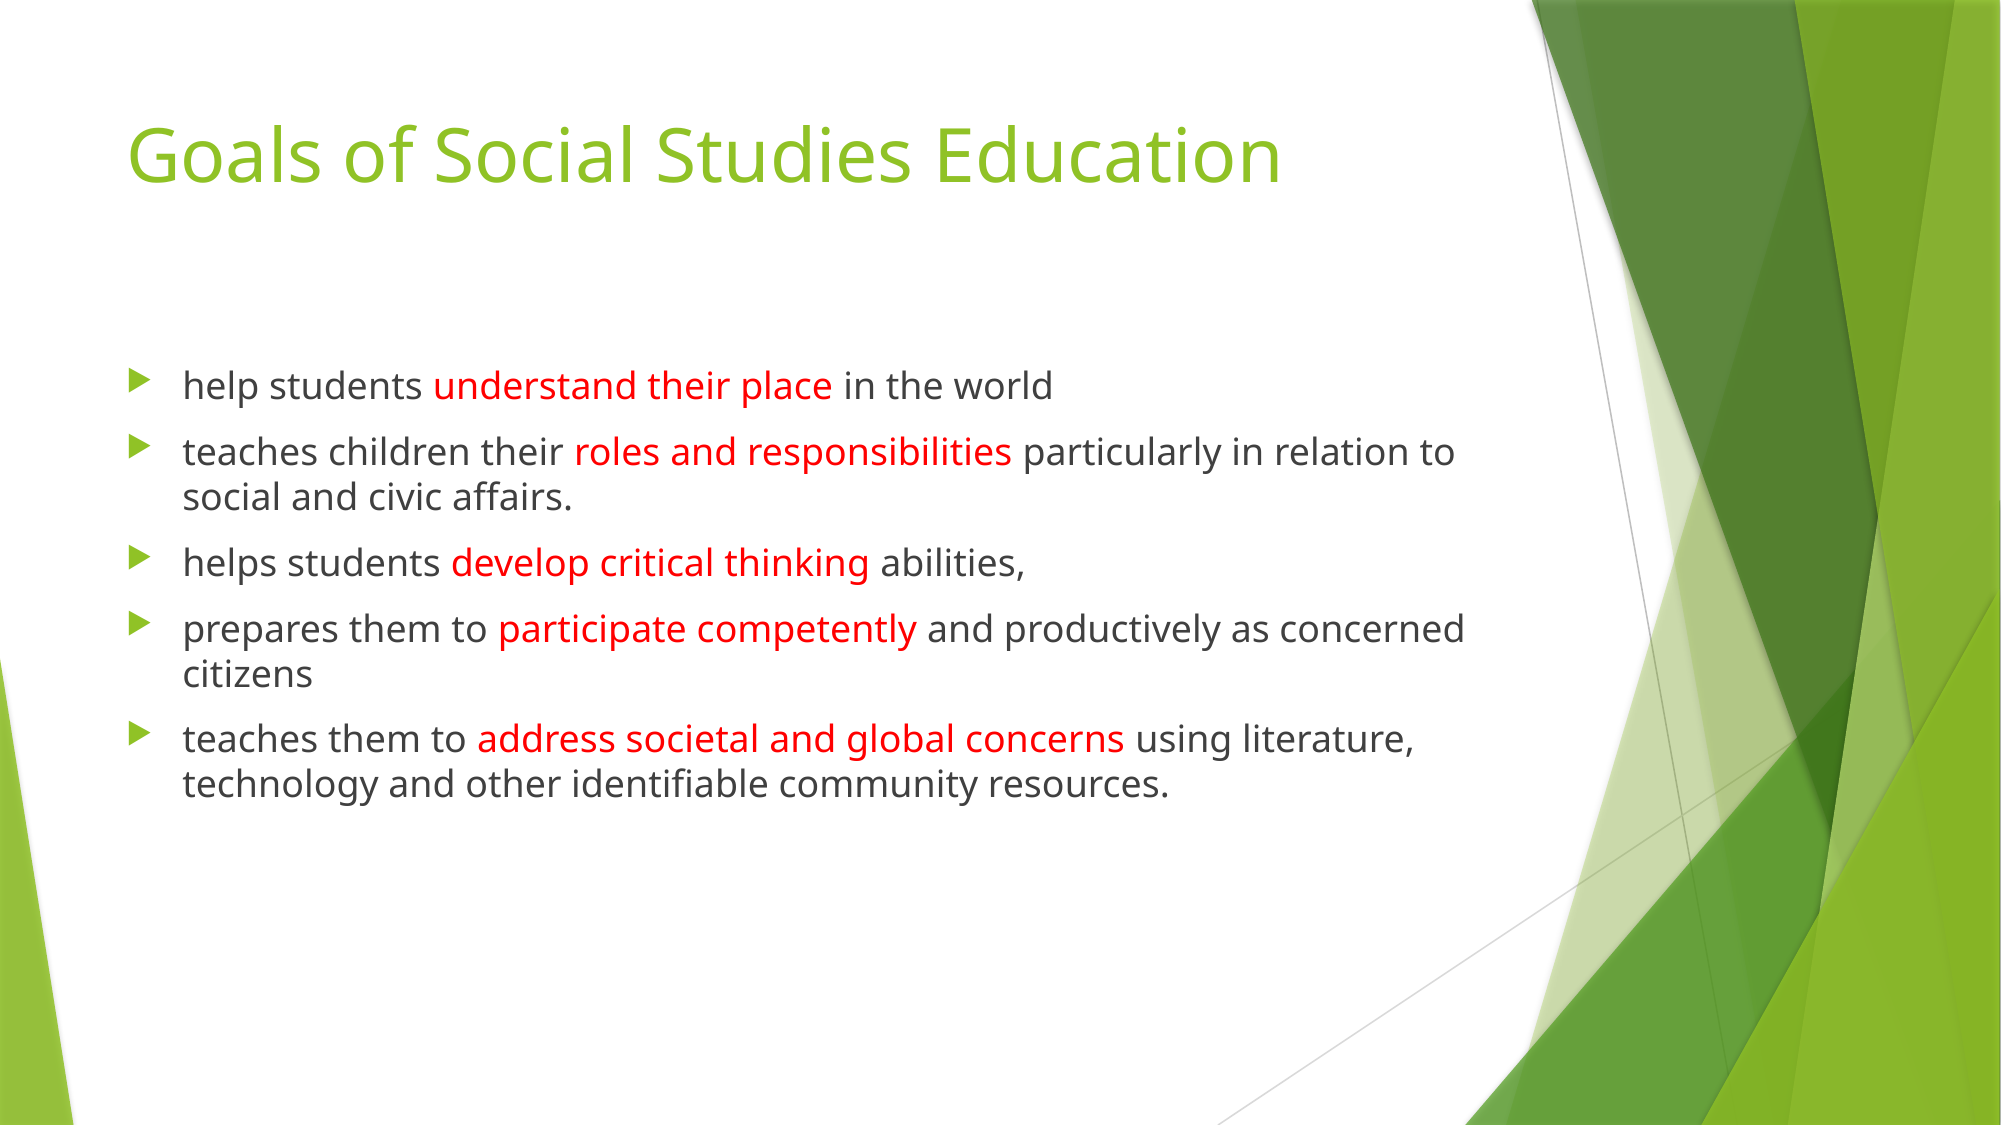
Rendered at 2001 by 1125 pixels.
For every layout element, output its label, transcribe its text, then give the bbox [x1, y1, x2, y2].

title Goals of Social Studies Education [111, 99, 1522, 317]
list help students understand their place in the world teaches children their roles and responsibilities particularly in relation to social and civic affairs. helps students develop critical thinking abilities, prepares them to participate competently and productively as concerned citizens teaches them to address societal and global concerns using literature, technology and other identifiable community resources. [111, 354, 1522, 992]
